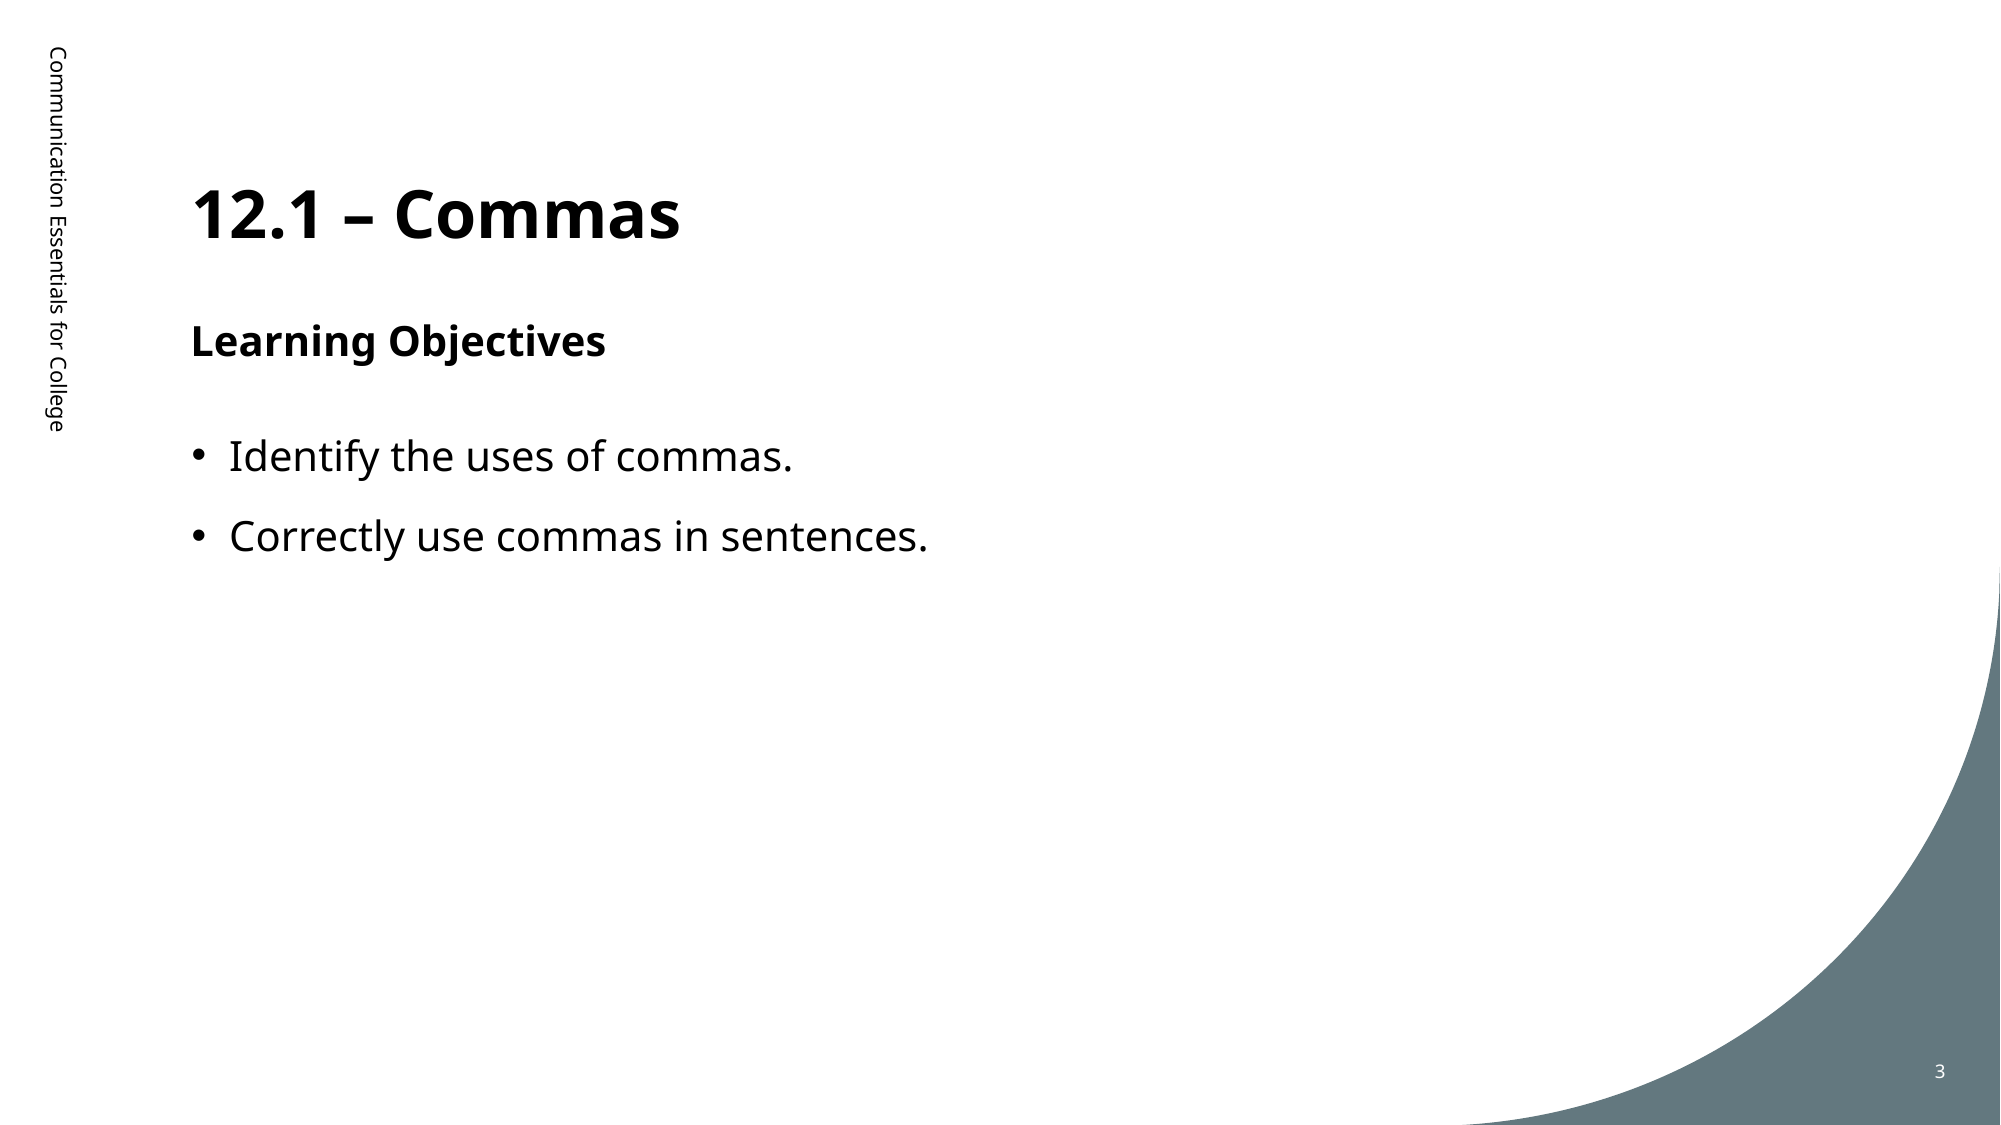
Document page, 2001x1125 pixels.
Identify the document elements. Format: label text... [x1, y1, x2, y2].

title 12.1 – Commas [176, 118, 1809, 259]
footer Communication Essentials for College [20, 31, 80, 661]
slide_number 3 [1893, 1042, 1961, 1103]
list Learning Objectives [175, 297, 1793, 374]
list Identify the uses of commas. Correctly use commas in sentences. [176, 411, 1809, 975]
